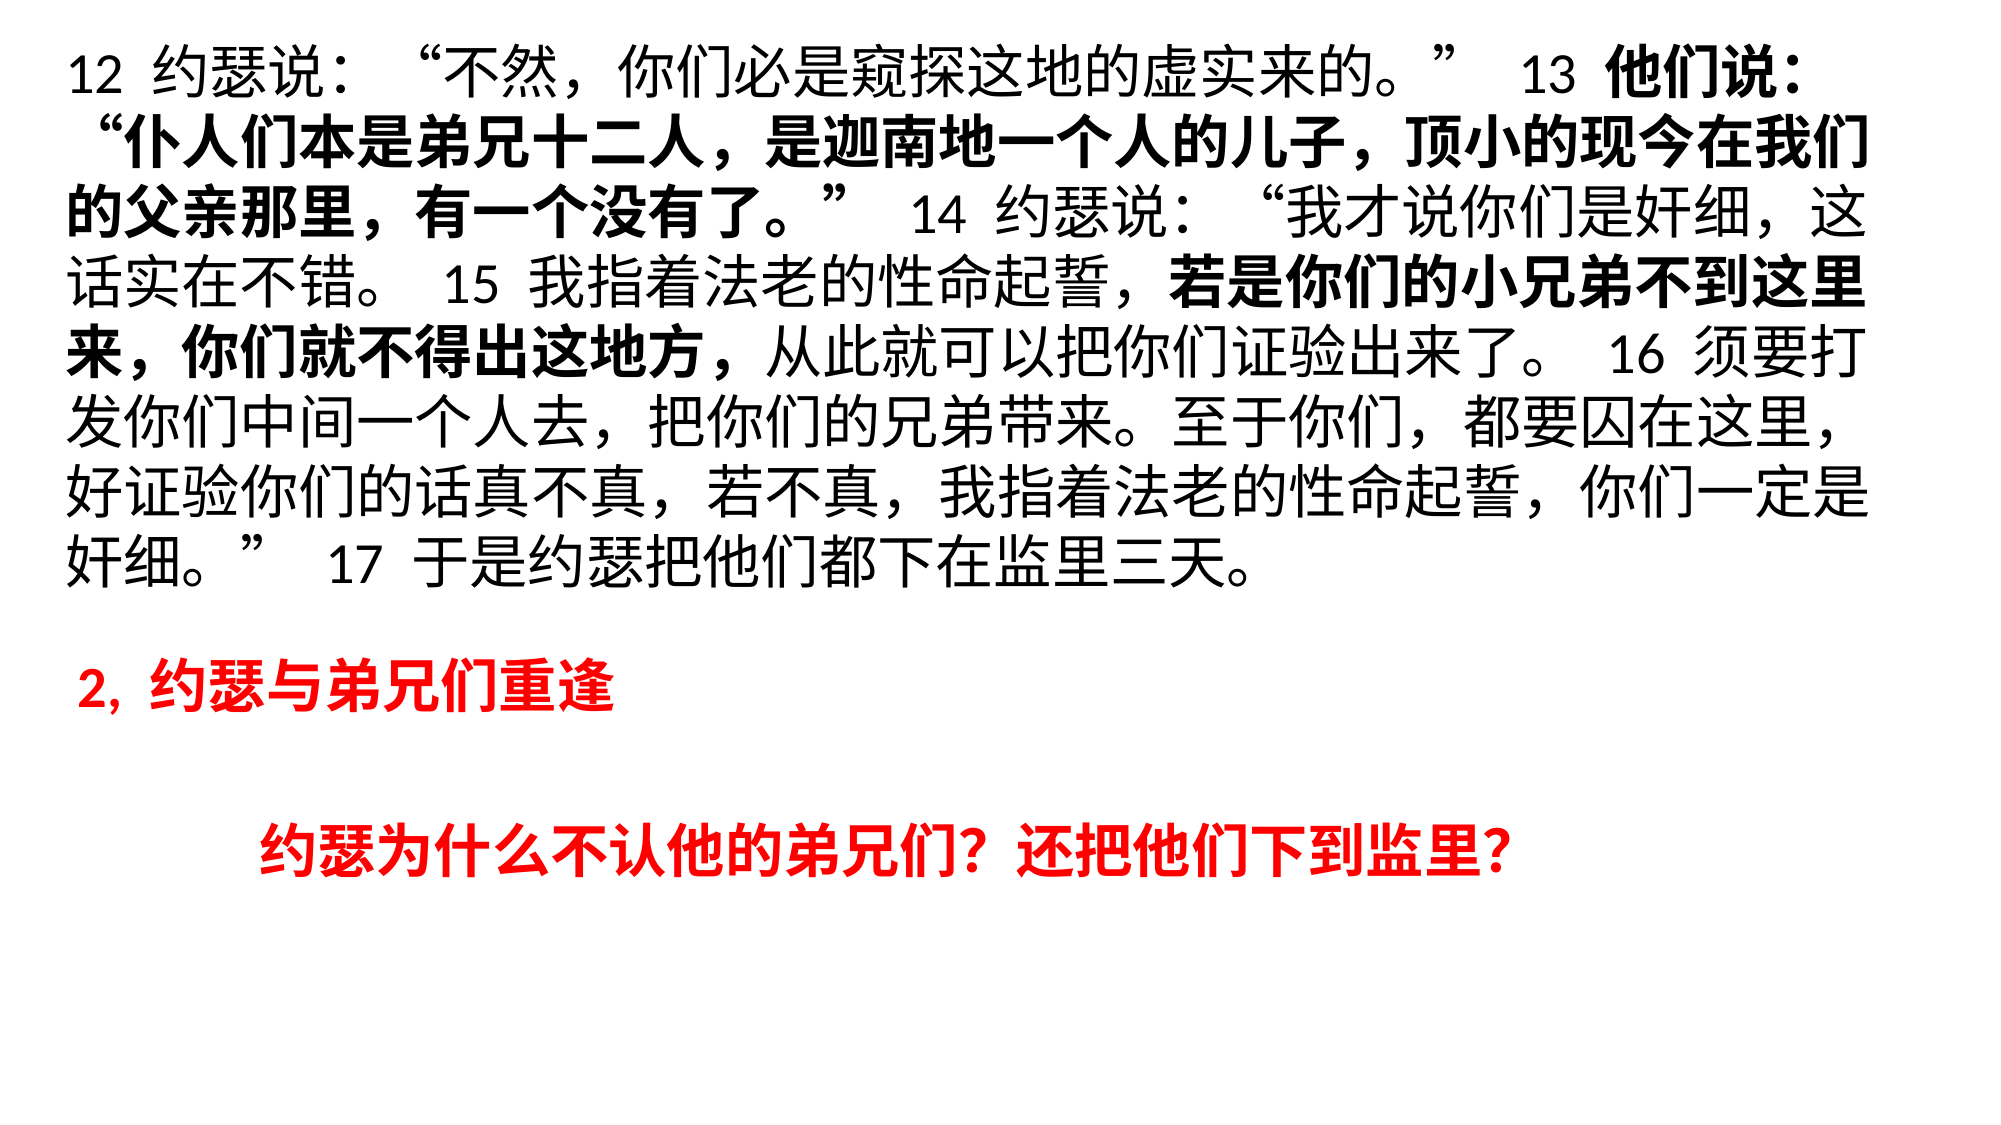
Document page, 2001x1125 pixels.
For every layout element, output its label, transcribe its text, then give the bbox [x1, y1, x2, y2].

text_box 2, 约瑟与弟兄们重逢 [63, 641, 1128, 727]
text_box 约瑟为什么不认他的弟兄们？还把他们下到监里？ [244, 807, 1635, 892]
text_box ‪12 约瑟说：“不然，你们必是窥探这地的虚实来的。” 13 他们说：“仆人们本是弟兄十二人，是迦南地一个人的儿子，顶小的现今在我们的父亲那里，有一个没有了。” 14 约瑟说：“我才说你们是奸细，这话实在不错。 15 我指着法老的性命起誓，若是你们的小兄弟不到这里来，你们就不得出这地方，从此就可以把你们证验出来了。 16 须要打发你们中间一个人去，把你们的兄弟带来。至于你们，都要囚在这里，好证验你们的话真不真，若不真，我指着法老的性命起誓，你们一定是奸细。” 17 于是约瑟把他们都下在监里三天。 [50, 27, 1912, 603]
